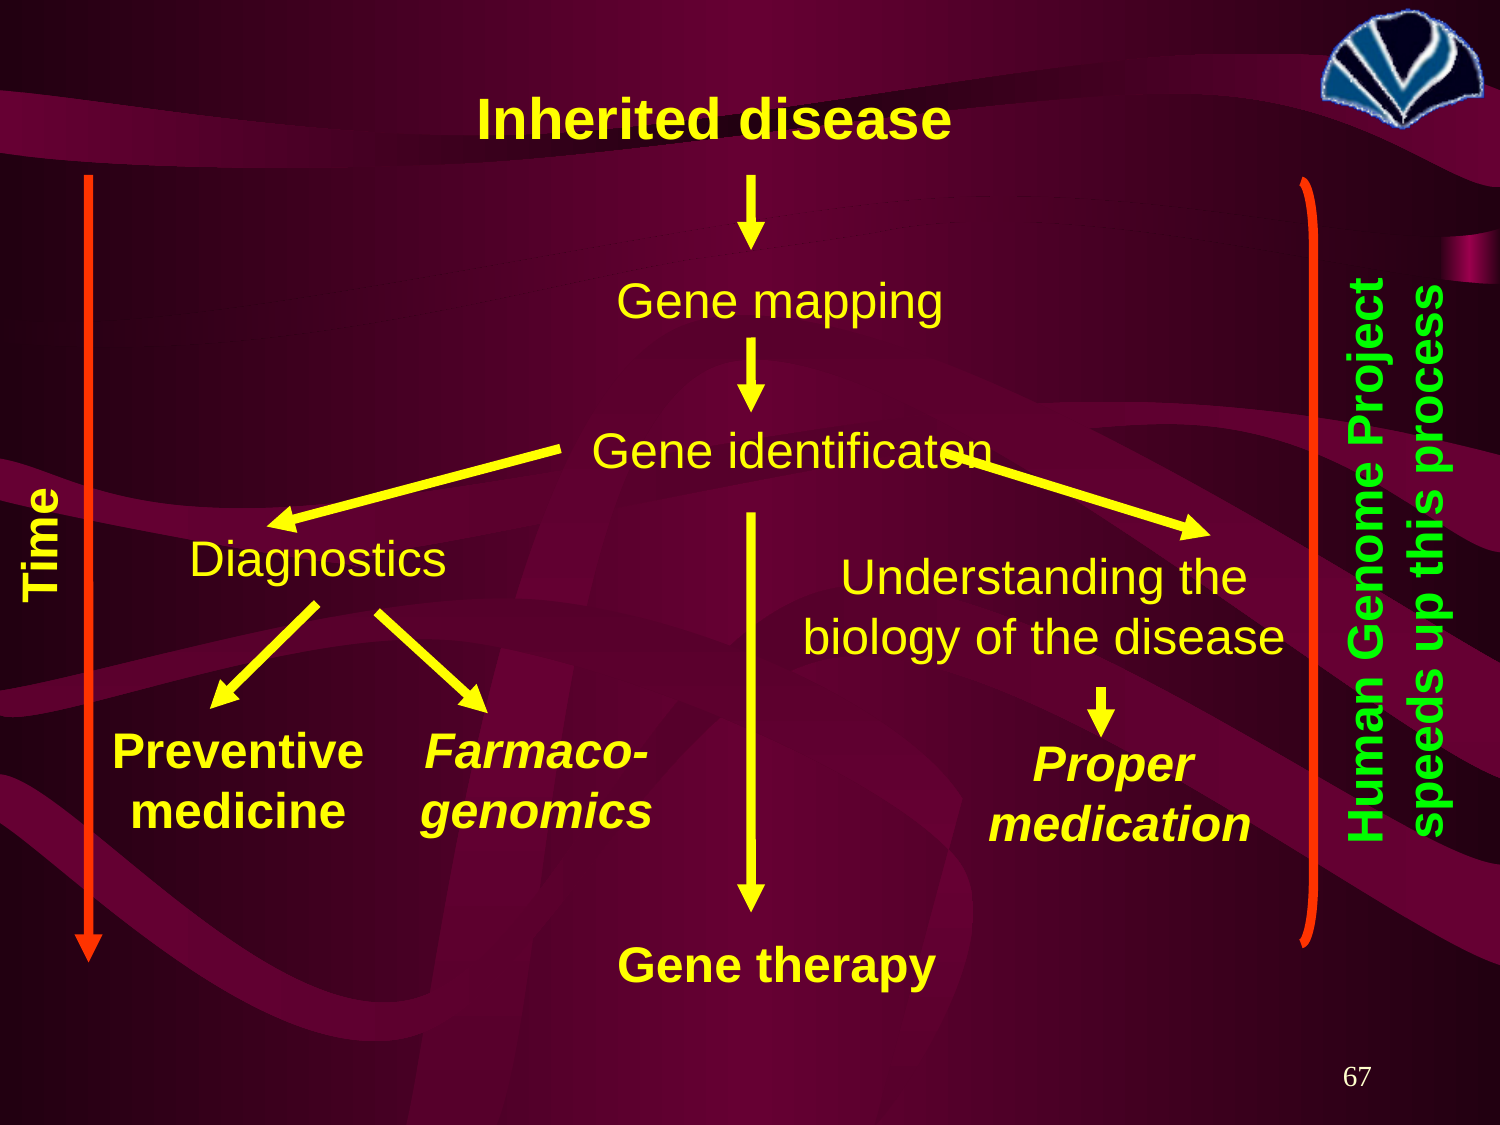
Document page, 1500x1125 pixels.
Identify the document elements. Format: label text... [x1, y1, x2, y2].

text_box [0, 0, 1500, 1000]
slide_number 67 [1074, 1024, 1388, 1101]
